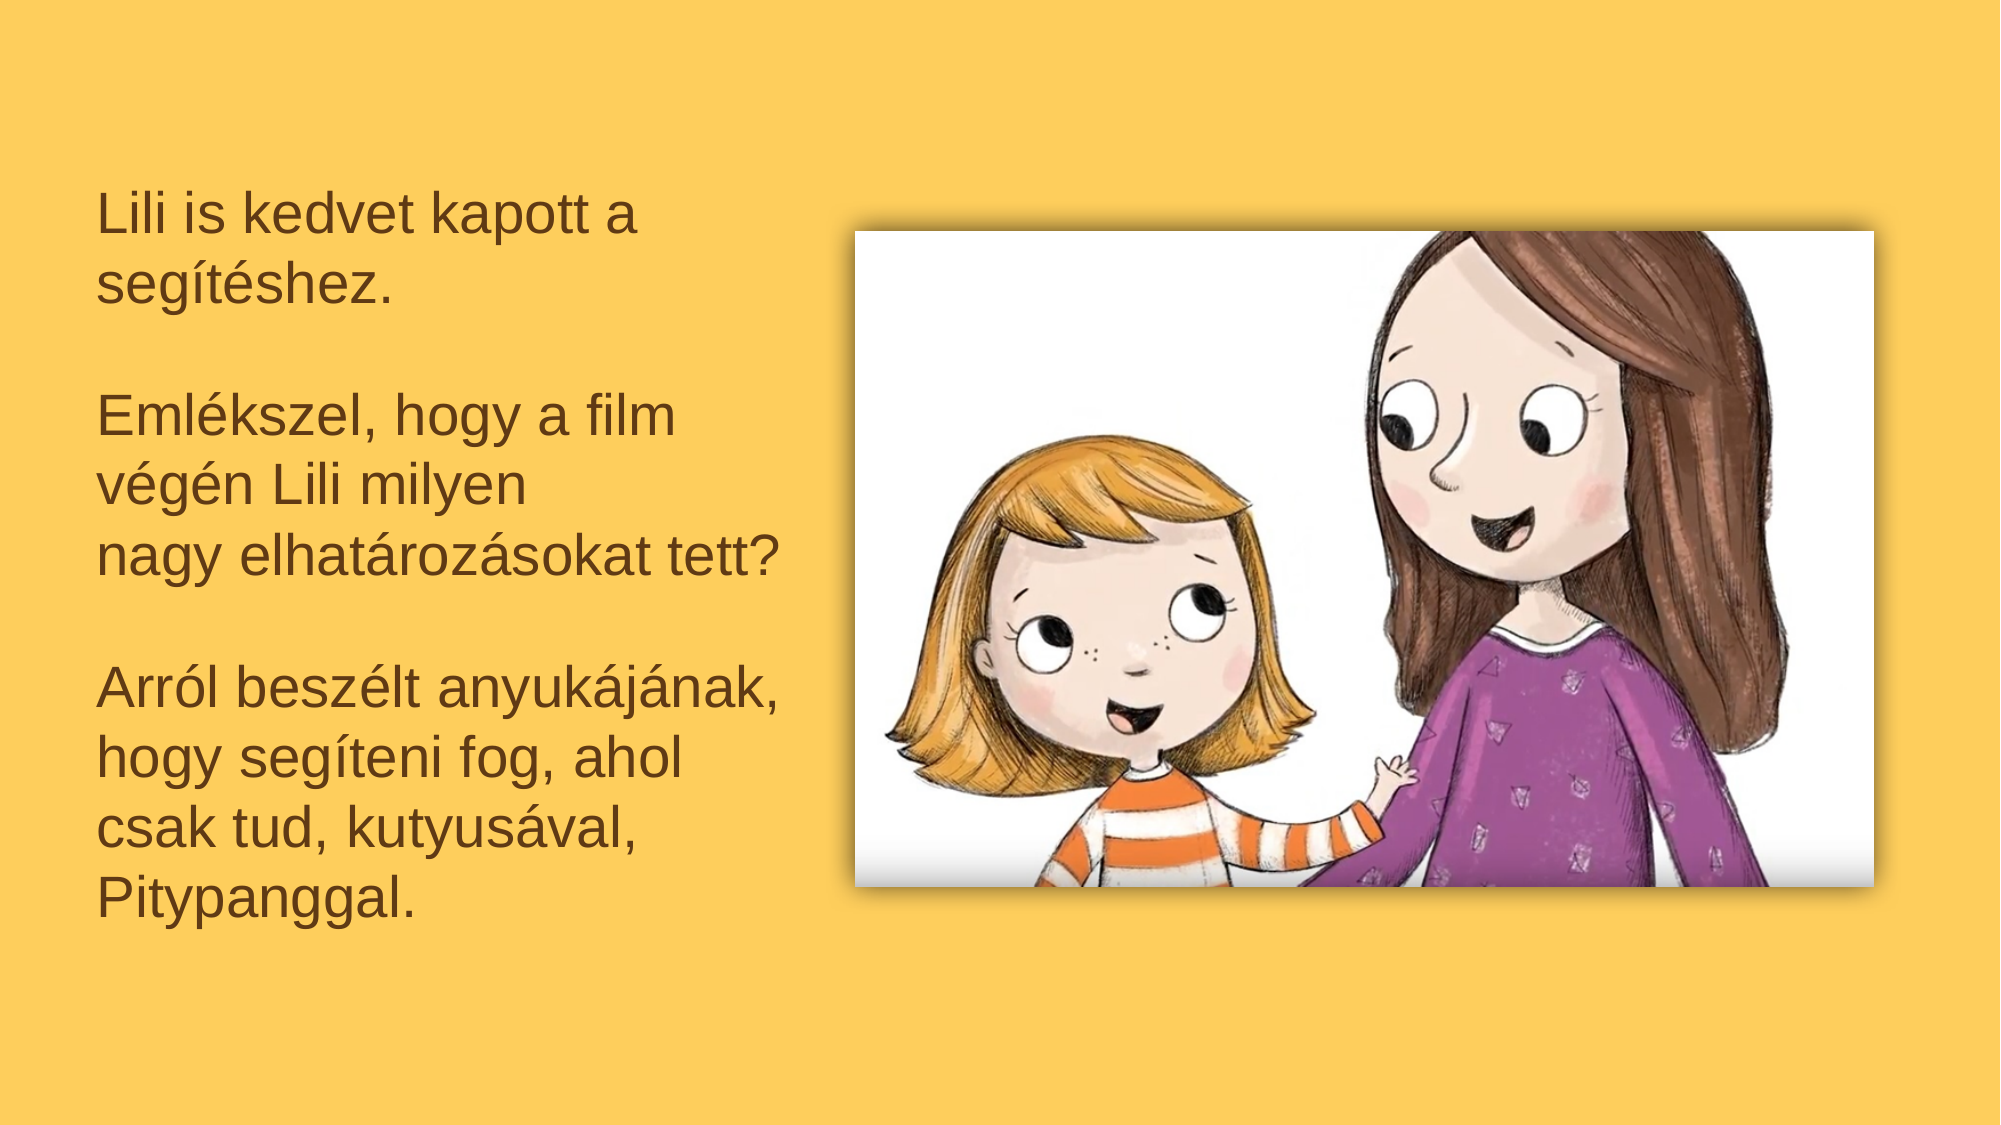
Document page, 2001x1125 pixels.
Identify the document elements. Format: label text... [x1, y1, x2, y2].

picture [855, 231, 1874, 887]
text_box Emlékszel, hogy a film végén Lili milyen nagy elhatározásokat tett? [81, 369, 805, 594]
text_box Arról beszélt anyukájának, hogy segíteni fog, ahol csak tud, kutyusával, Pitypanggal. [81, 641, 816, 937]
text_box Lili is kedvet kapott a segítéshez. [81, 167, 816, 323]
